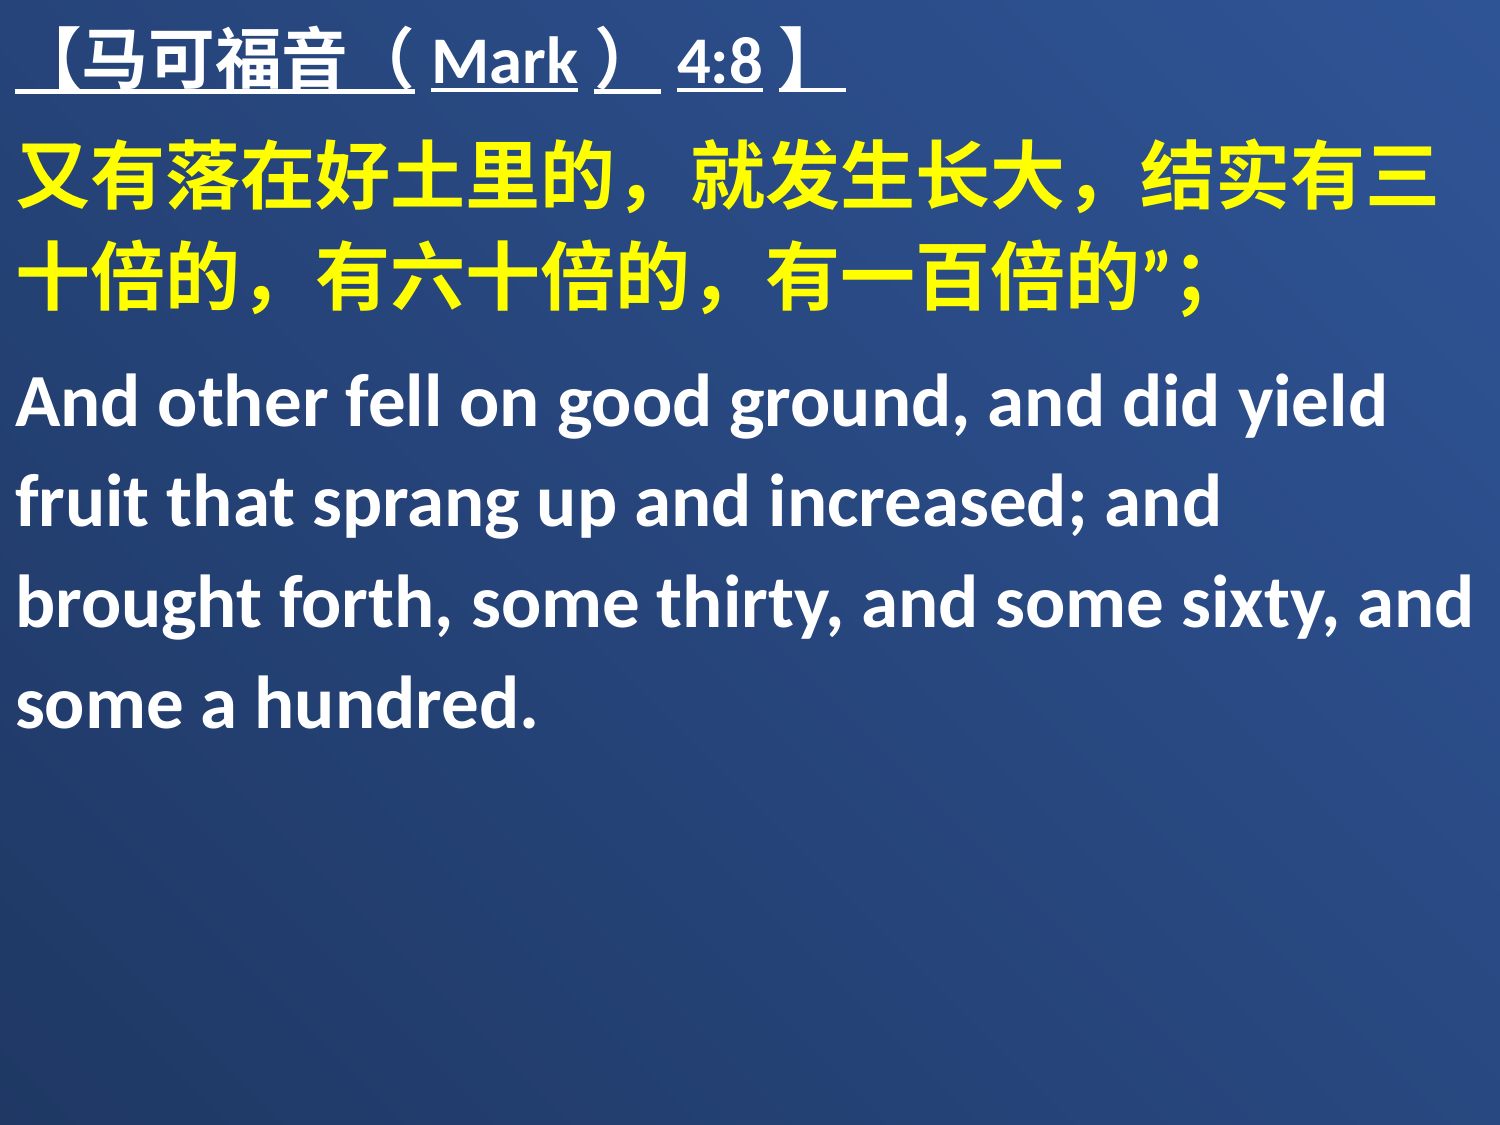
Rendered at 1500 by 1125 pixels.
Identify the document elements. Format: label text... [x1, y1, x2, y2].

subtitle 【马可福音（Mark）4:8】 又有落在好土里的，就发生长大，结实有三十倍的，有六十倍的，有一百倍的”； And other fell on good ground, and did yield fruit that sprang up and increased; and brought forth, some thirty, and some sixty, and some a hundred. [0, 0, 1500, 1125]
